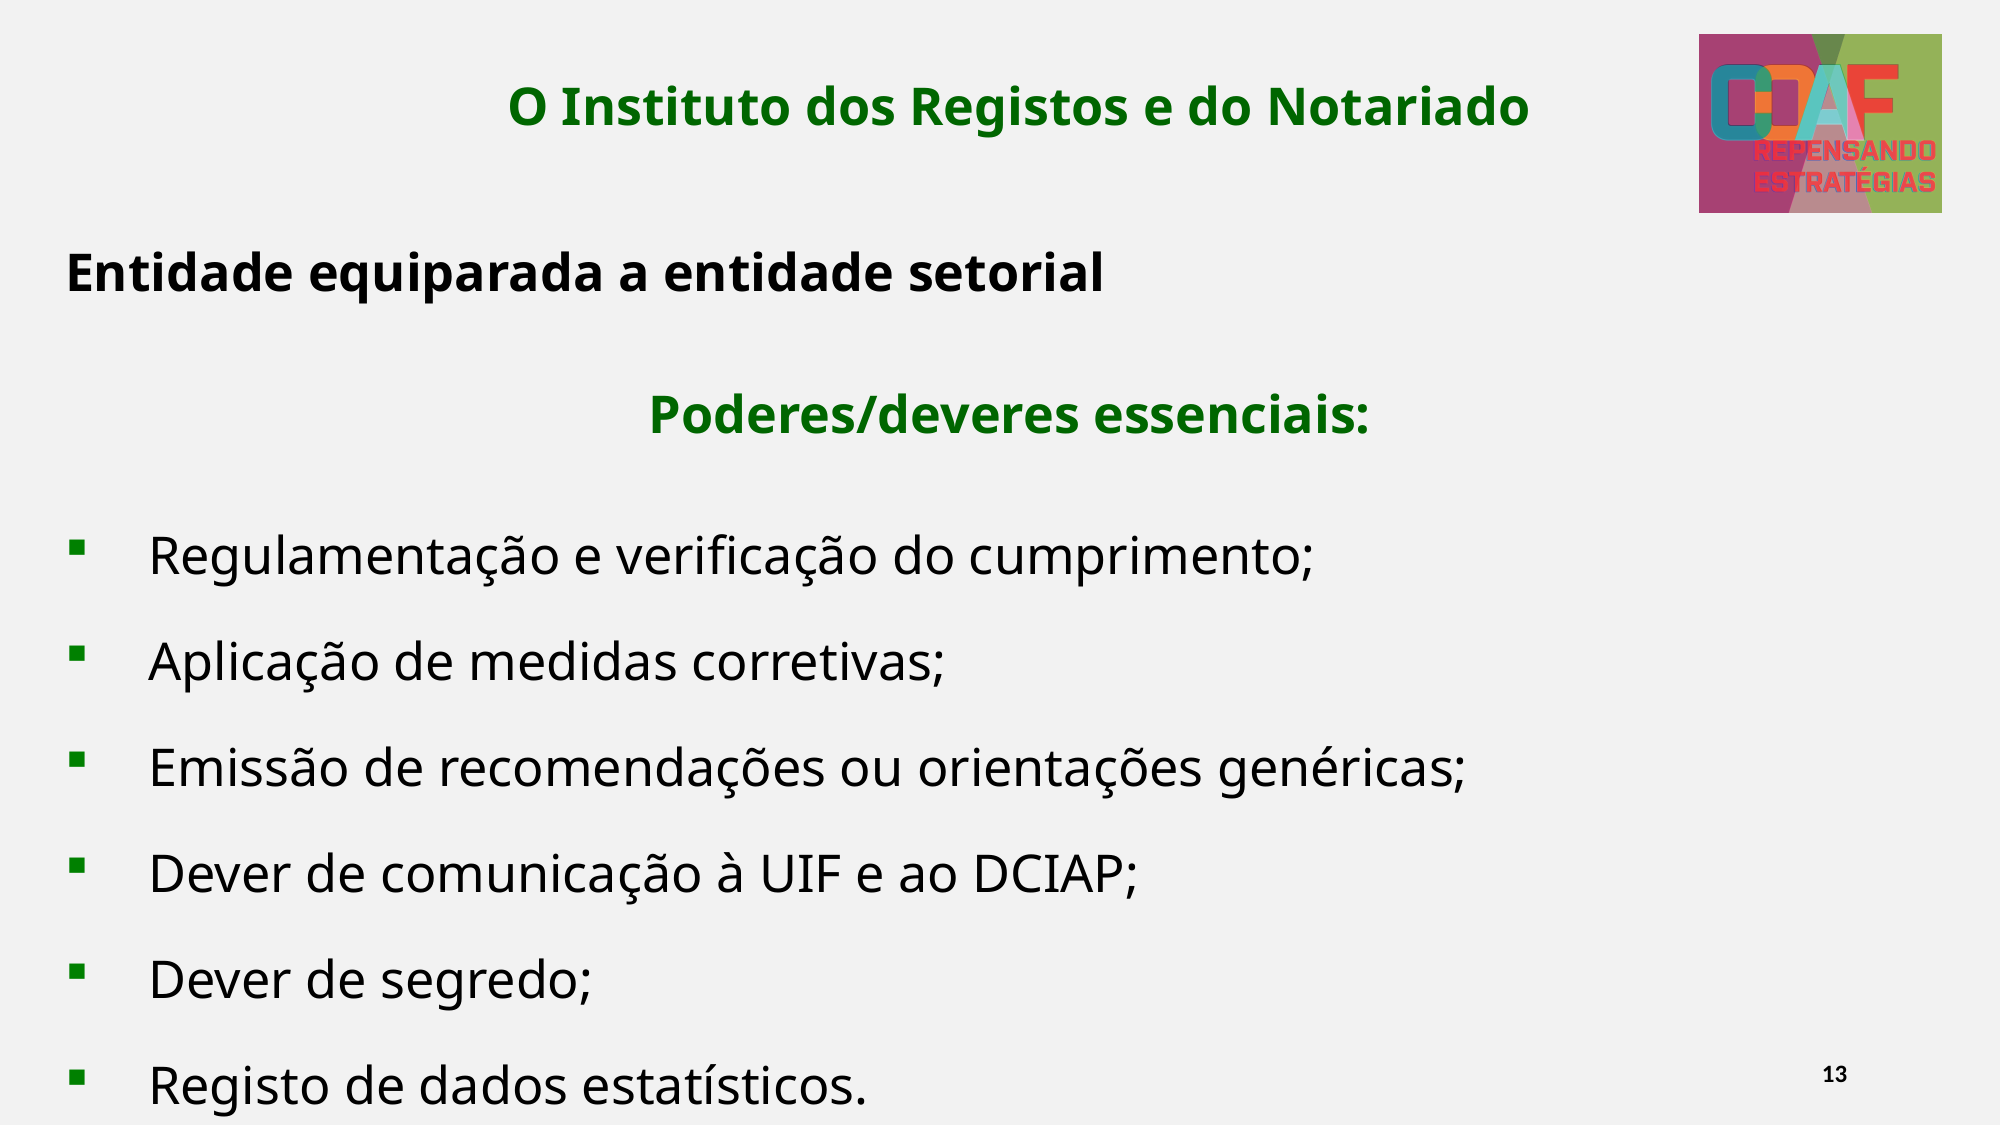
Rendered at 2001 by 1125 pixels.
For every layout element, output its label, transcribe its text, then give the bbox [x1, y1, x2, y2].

slide_number 13 [1412, 1042, 1863, 1103]
picture [1699, 34, 1942, 213]
subtitle O Instituto dos Registos e do Notariado Entidade equiparada a entidade setorial Poderes/deveres essenciais: Regulamentação e verificação do cumprimento; Aplicação de medidas corretivas; Emissão de recomendações ou orientações genéricas; Dever de comunicação à UIF e ao DCIAP; Dever de segredo; Registo de dados estatísticos. [50, 34, 1970, 1125]
